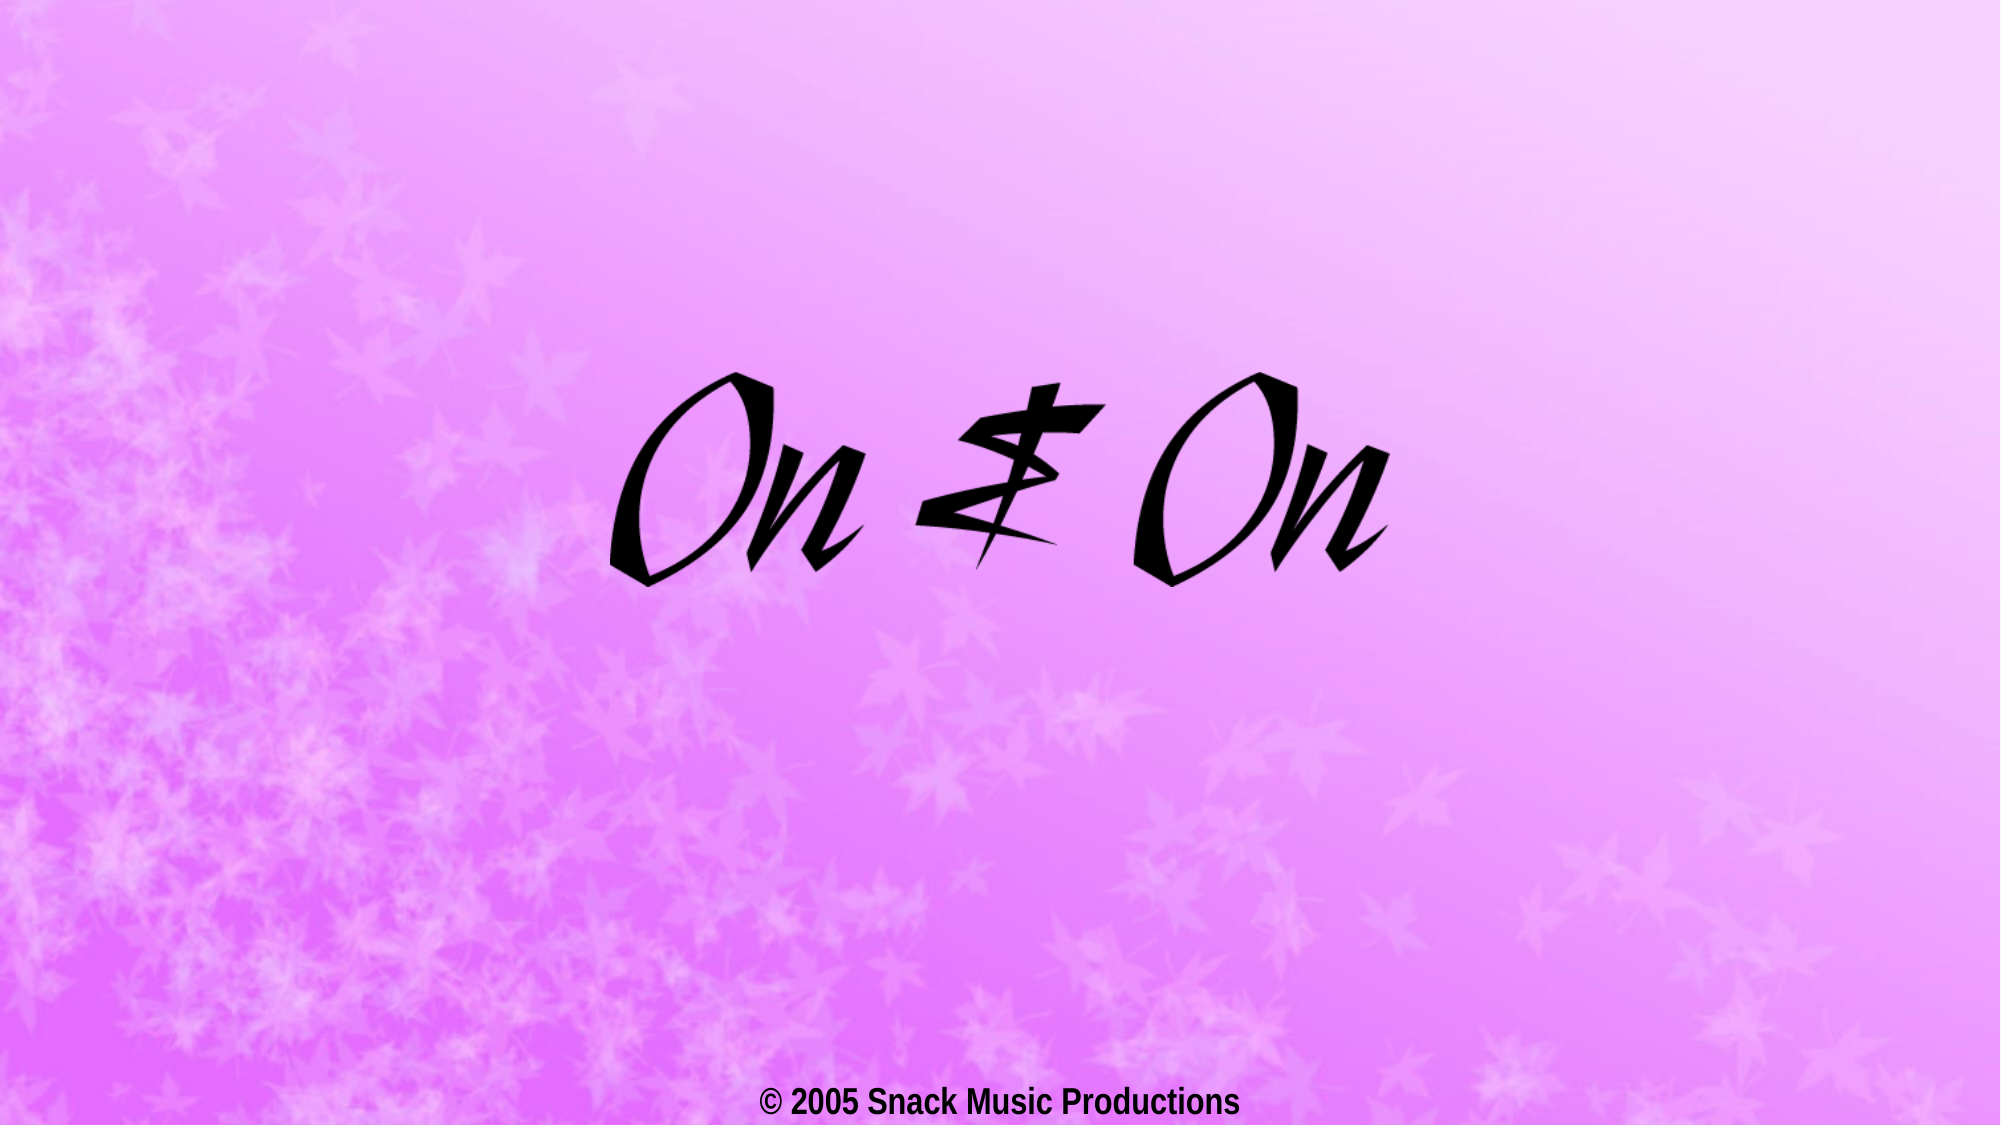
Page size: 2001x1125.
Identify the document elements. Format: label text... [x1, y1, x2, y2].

text_box © 2005 Snack Music Productions [249, 1069, 1750, 1125]
picture [0, 0, 2001, 1125]
